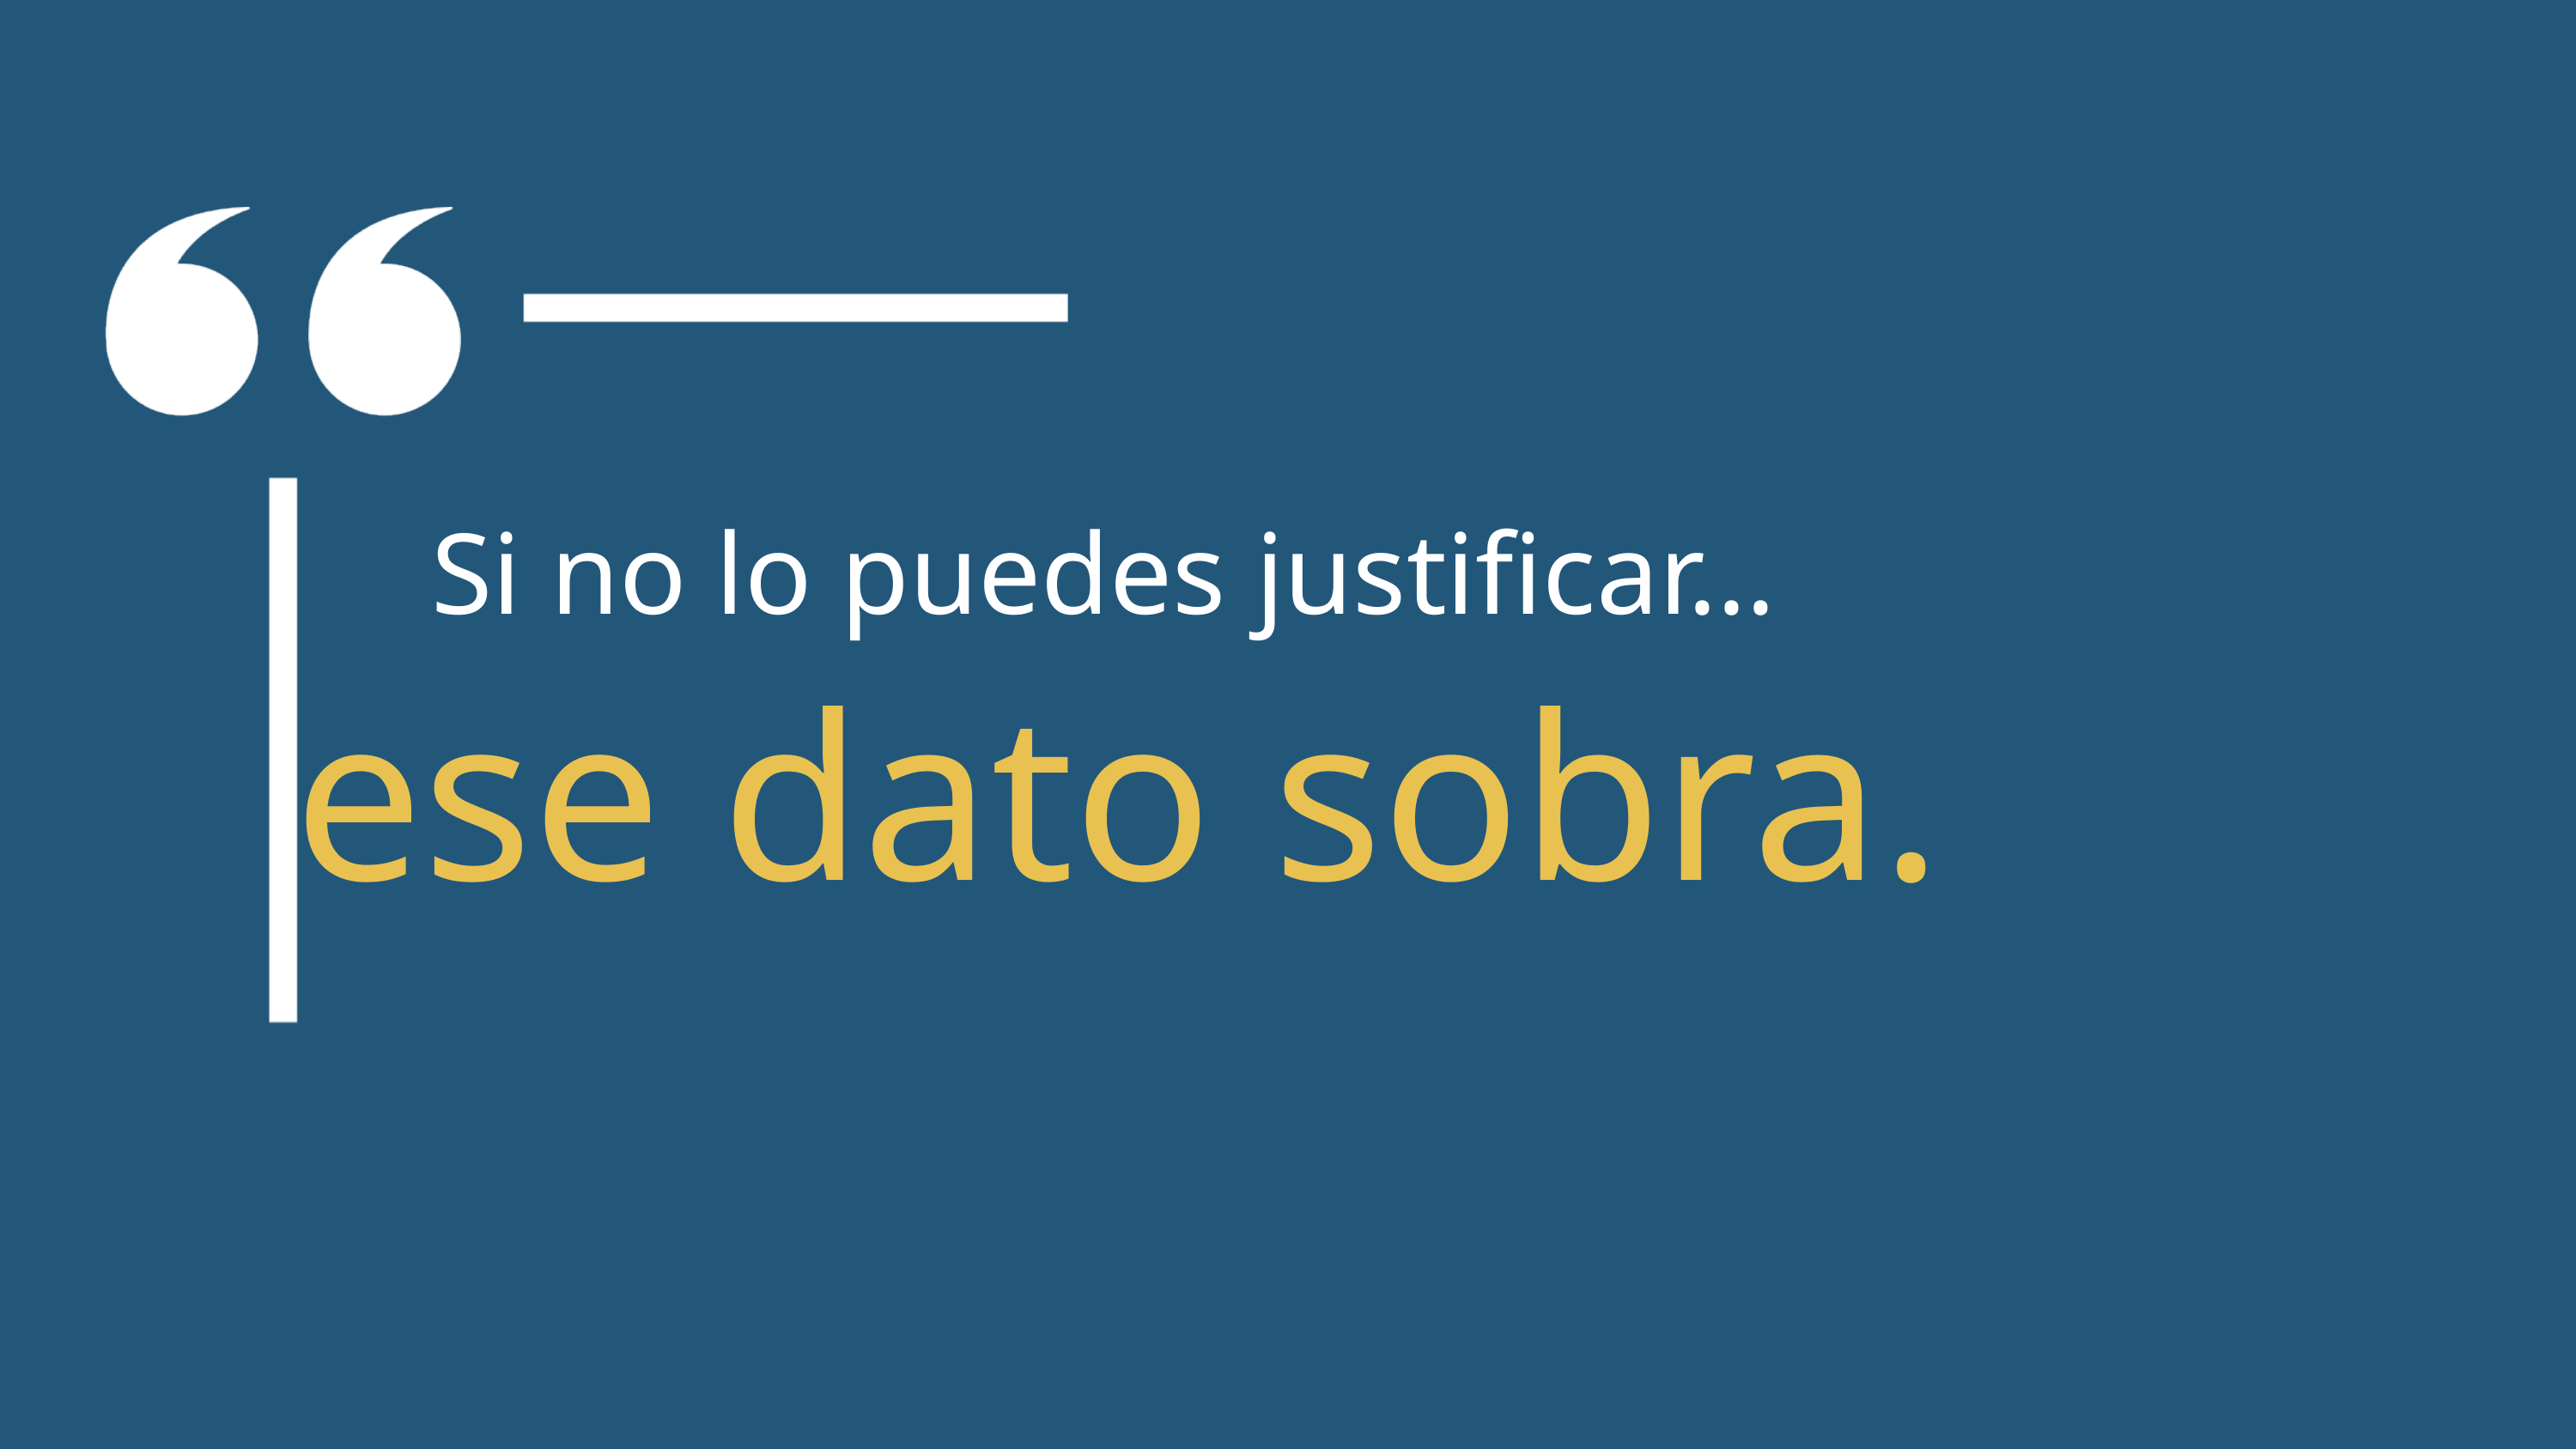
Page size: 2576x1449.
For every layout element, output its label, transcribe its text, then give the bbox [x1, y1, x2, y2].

text_box [92, 207, 1068, 1023]
text_box ese dato sobra. [264, 604, 1972, 926]
text_box Si no lo puedes justificar… [264, 480, 1972, 604]
